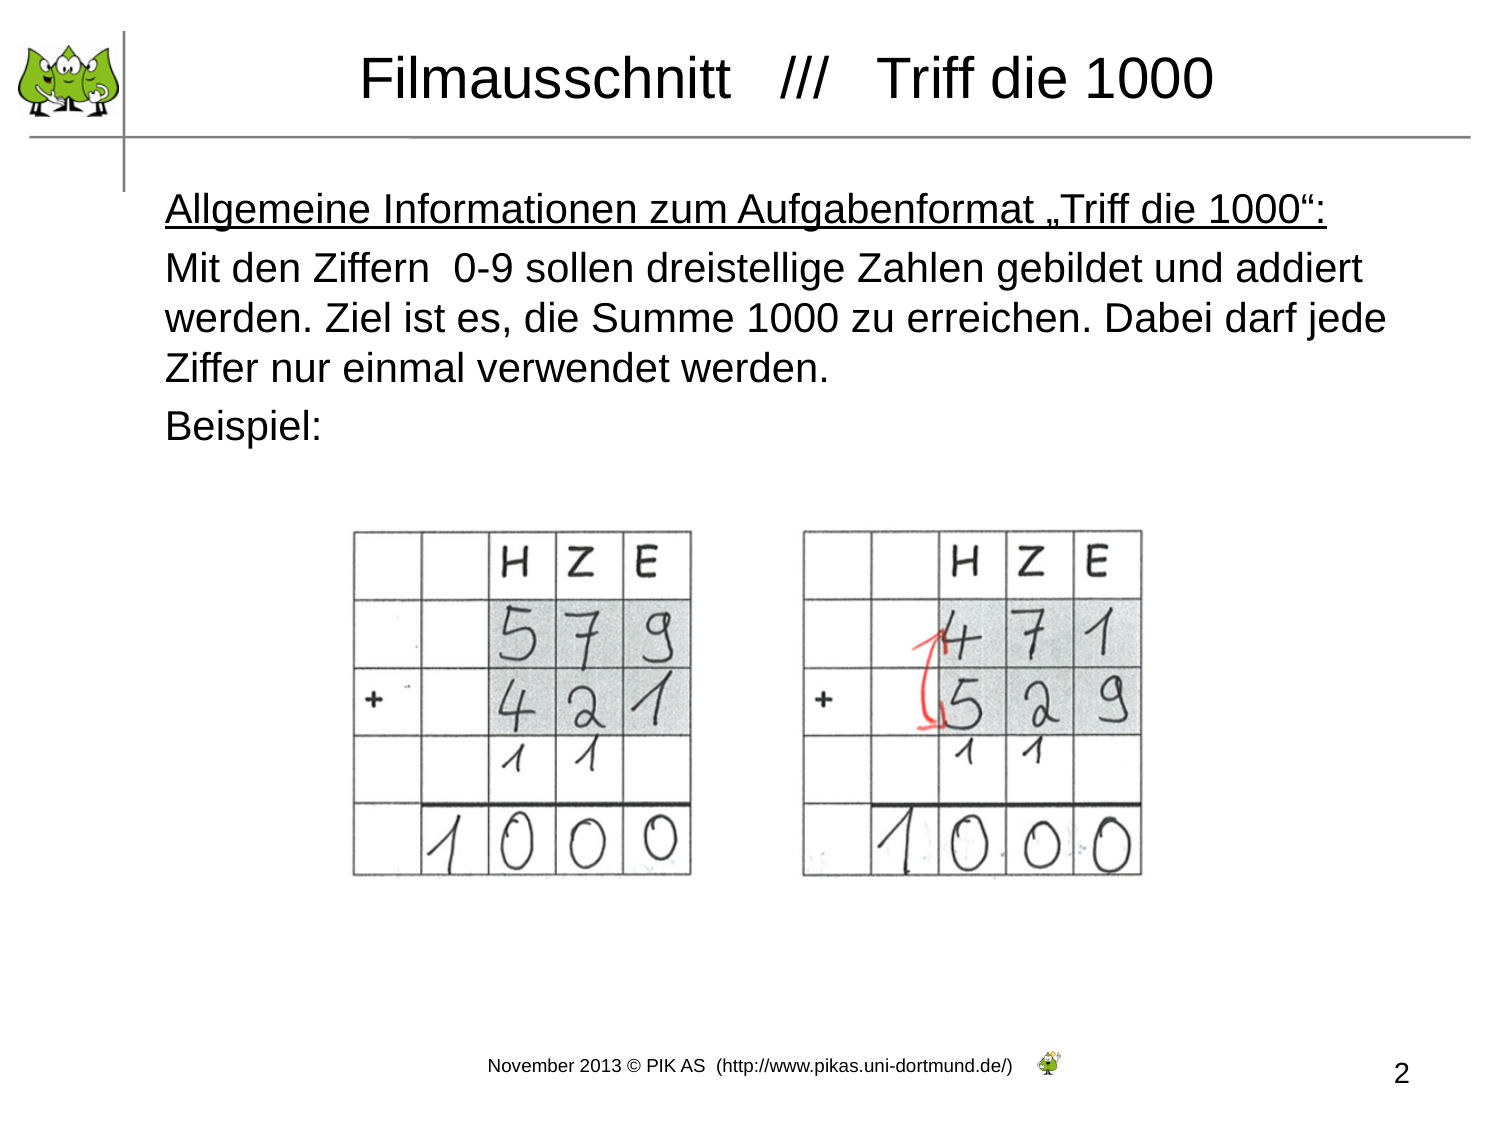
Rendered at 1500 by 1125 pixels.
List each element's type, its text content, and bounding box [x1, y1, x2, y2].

picture [18, 45, 119, 117]
text_box November 2013 © PIK AS (http://www.pikas.uni-dortmund.de/) [383, 1046, 1117, 1125]
picture [796, 526, 1147, 881]
text_box <Foliennummer> [1117, 1046, 1425, 1125]
text_box Filmausschnitt /// Triff die 1000 [150, 24, 1425, 125]
text_box Allgemeine Informationen zum Aufgabenformat „Triff die 1000“: Mit den Ziffern 0-9 sollen dreistellige Zahlen gebildet und addiert werden. Ziel ist es, die Summe 1000 zu erreichen. Dabei darf jede Ziffer nur einmal verwendet werden. Beispiel: [150, 174, 1425, 1013]
picture [348, 526, 696, 881]
